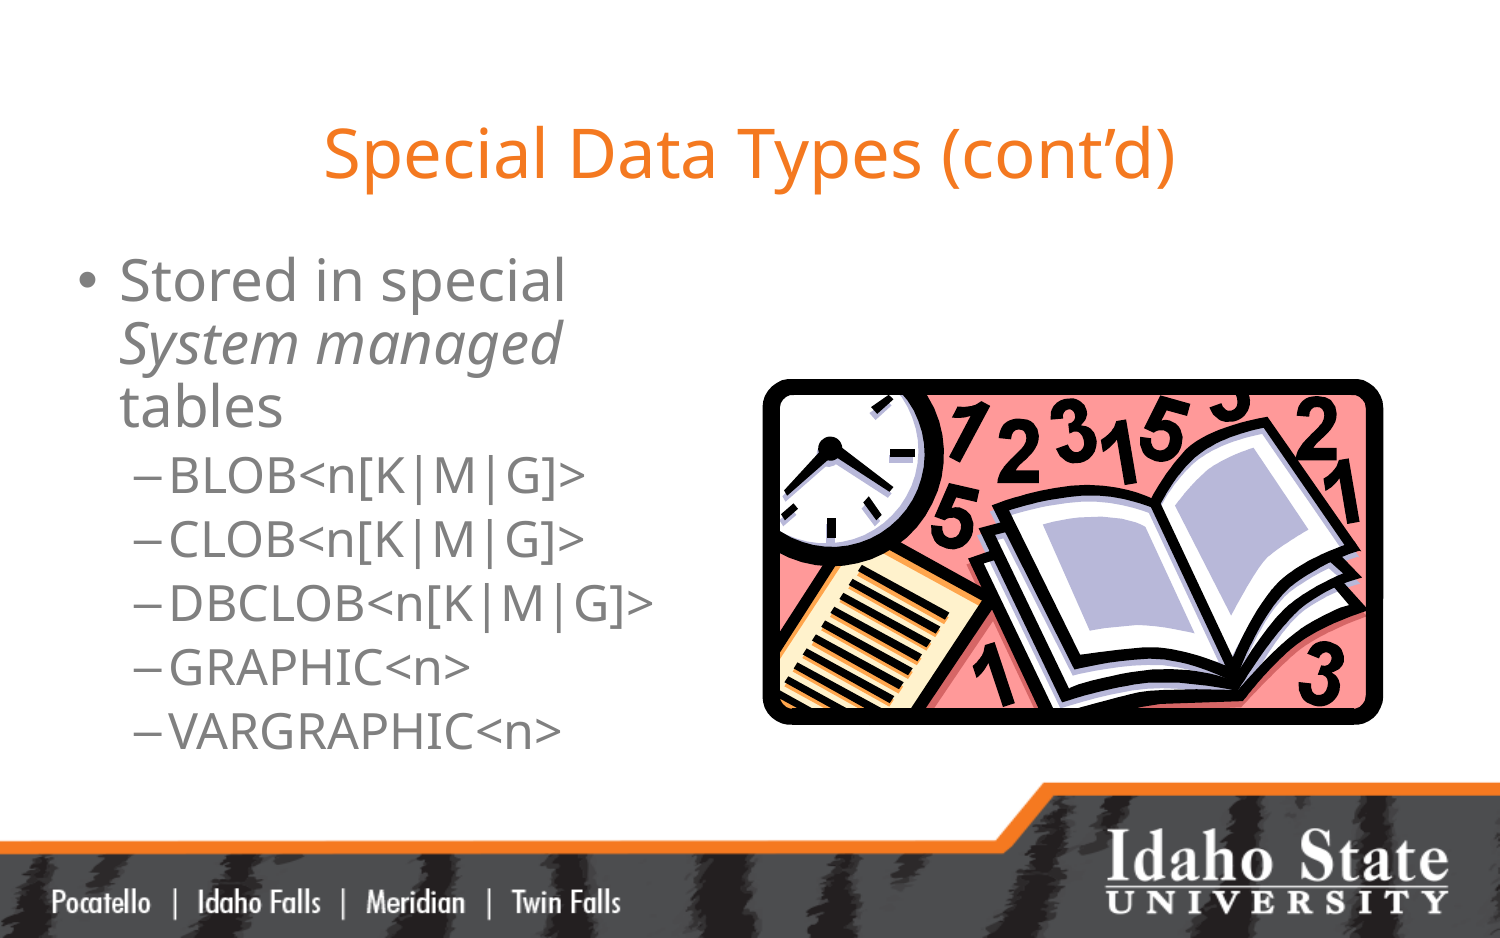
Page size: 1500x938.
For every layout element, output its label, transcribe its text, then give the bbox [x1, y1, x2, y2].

picture [0, 0, 1500, 938]
list Stored in special System managed tables BLOB<n[K|M|G]> CLOB<n[K|M|G]> DBCLOB<n[K|M|G]> GRAPHIC<n> VARGRAPHIC<n> [62, 243, 751, 807]
title Special Data Types (cont’d) [112, 72, 1388, 230]
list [762, 374, 1388, 730]
